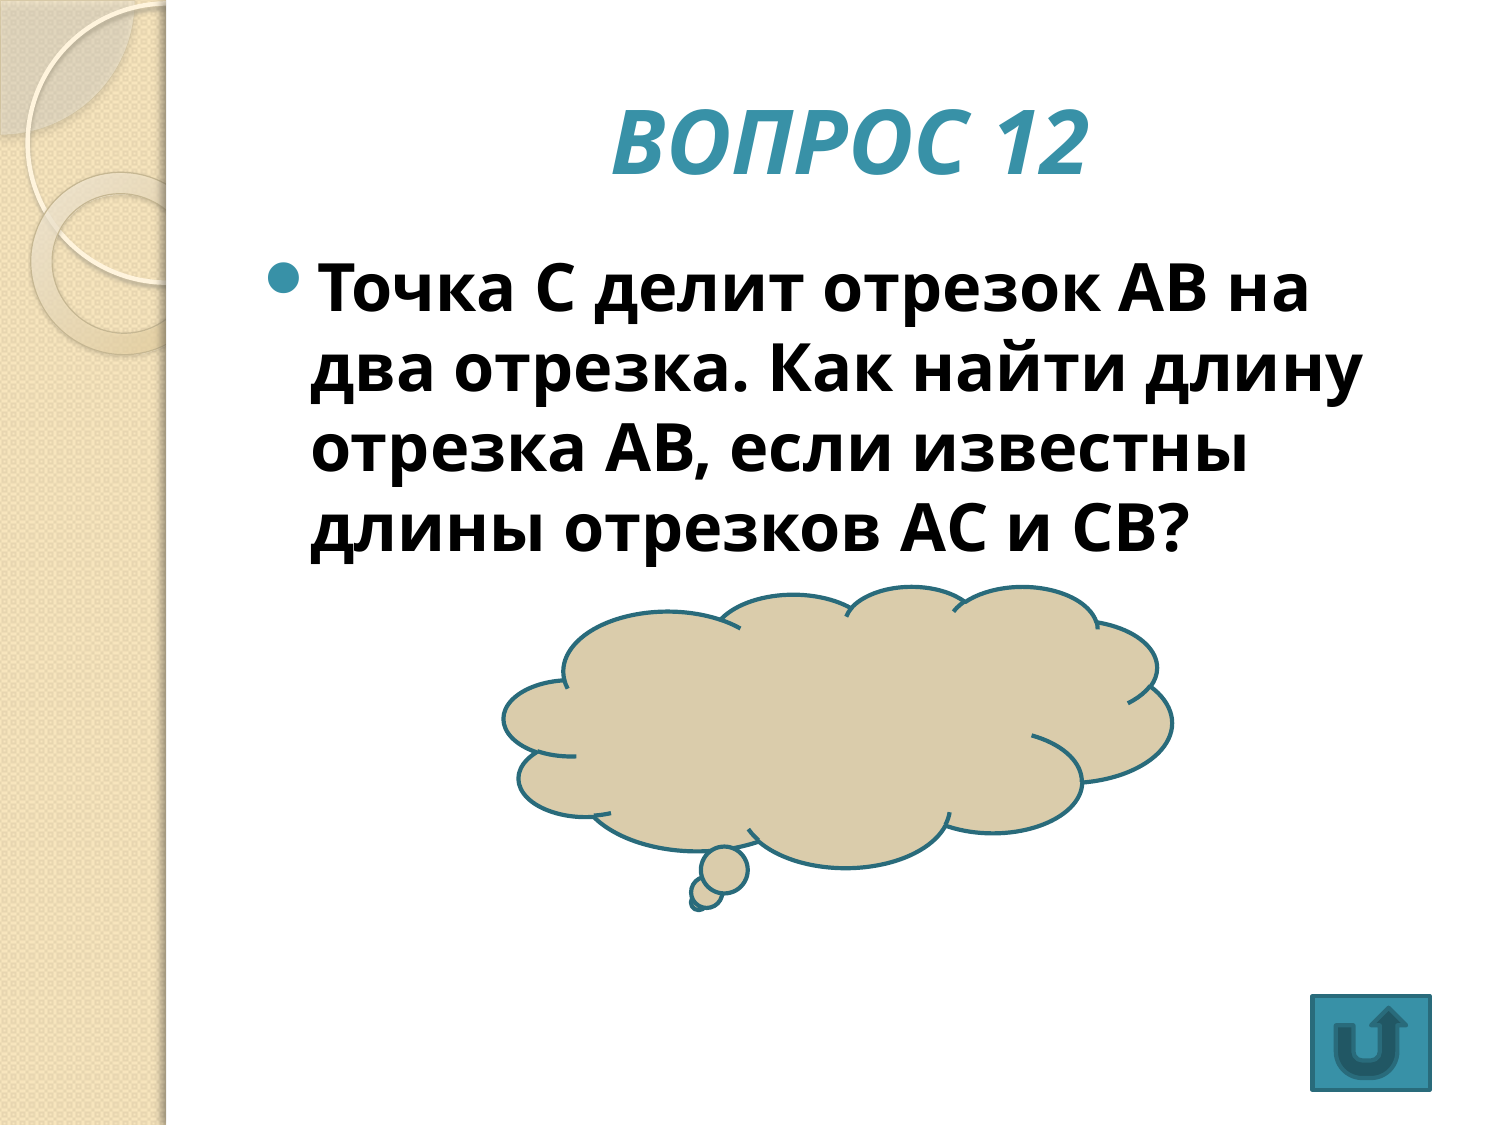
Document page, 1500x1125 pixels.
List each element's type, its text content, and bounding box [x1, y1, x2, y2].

text_box [1310, 994, 1432, 1092]
list Точка С делит отрезок АВ на два отрезка. Как найти длину отрезка АВ, если известны длины отрезков АС и СВ? АВ = АС + СВ [235, 237, 1466, 1025]
text_box [501, 584, 1175, 913]
title Вопрос 12 [235, 45, 1466, 233]
